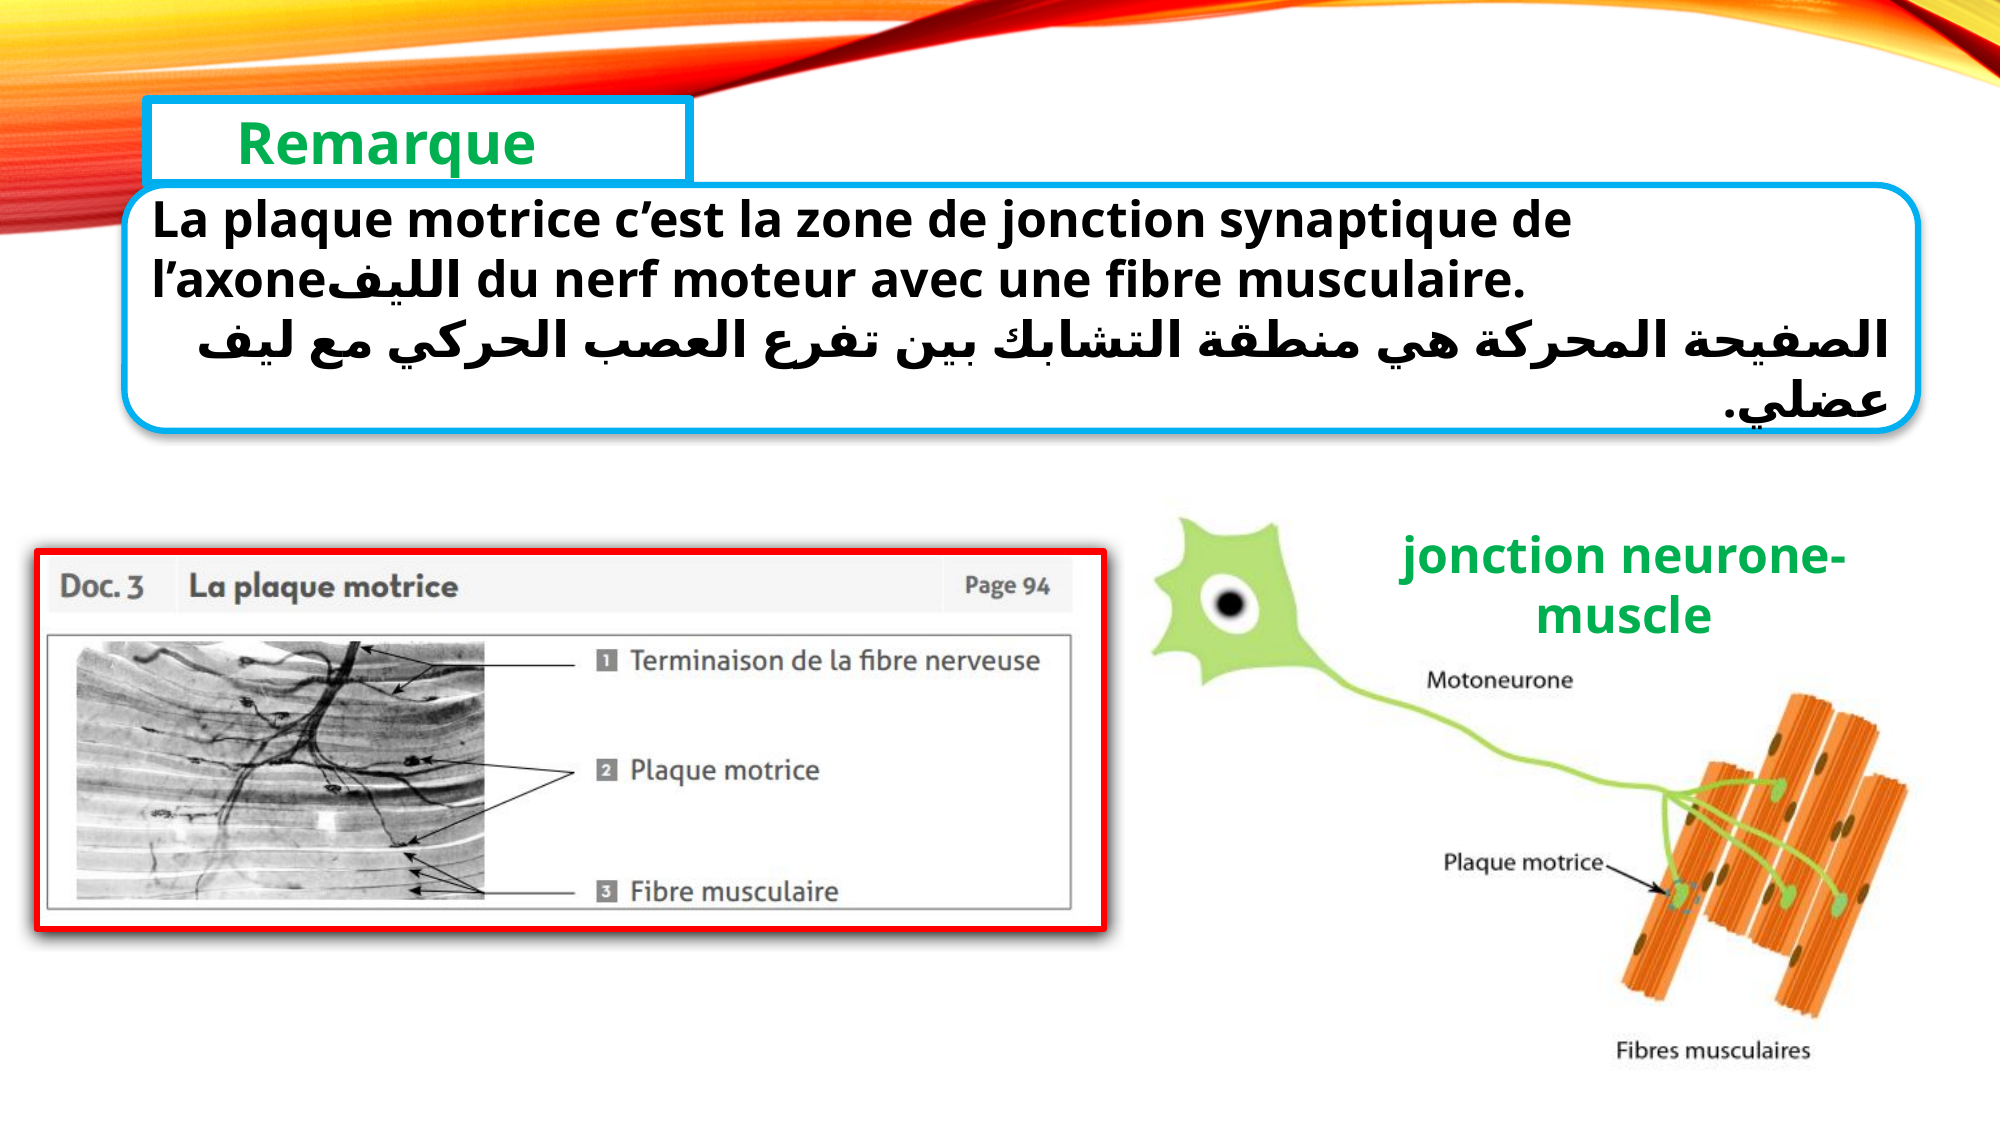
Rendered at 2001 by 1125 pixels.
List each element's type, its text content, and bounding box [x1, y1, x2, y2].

picture [1113, 495, 1944, 1085]
text_box Remarque [146, 99, 690, 184]
picture [0, 0, 2000, 237]
picture [39, 554, 1102, 926]
text_box La plaque motrice c’est la zone de jonction synaptique de l’axoneالليف du nerf moteur avec une fibre musculaire. الصفيحة المحركة هي منطقة التشابك بين تفرع العصب الحركي مع ليف عضلي. [123, 183, 1920, 432]
